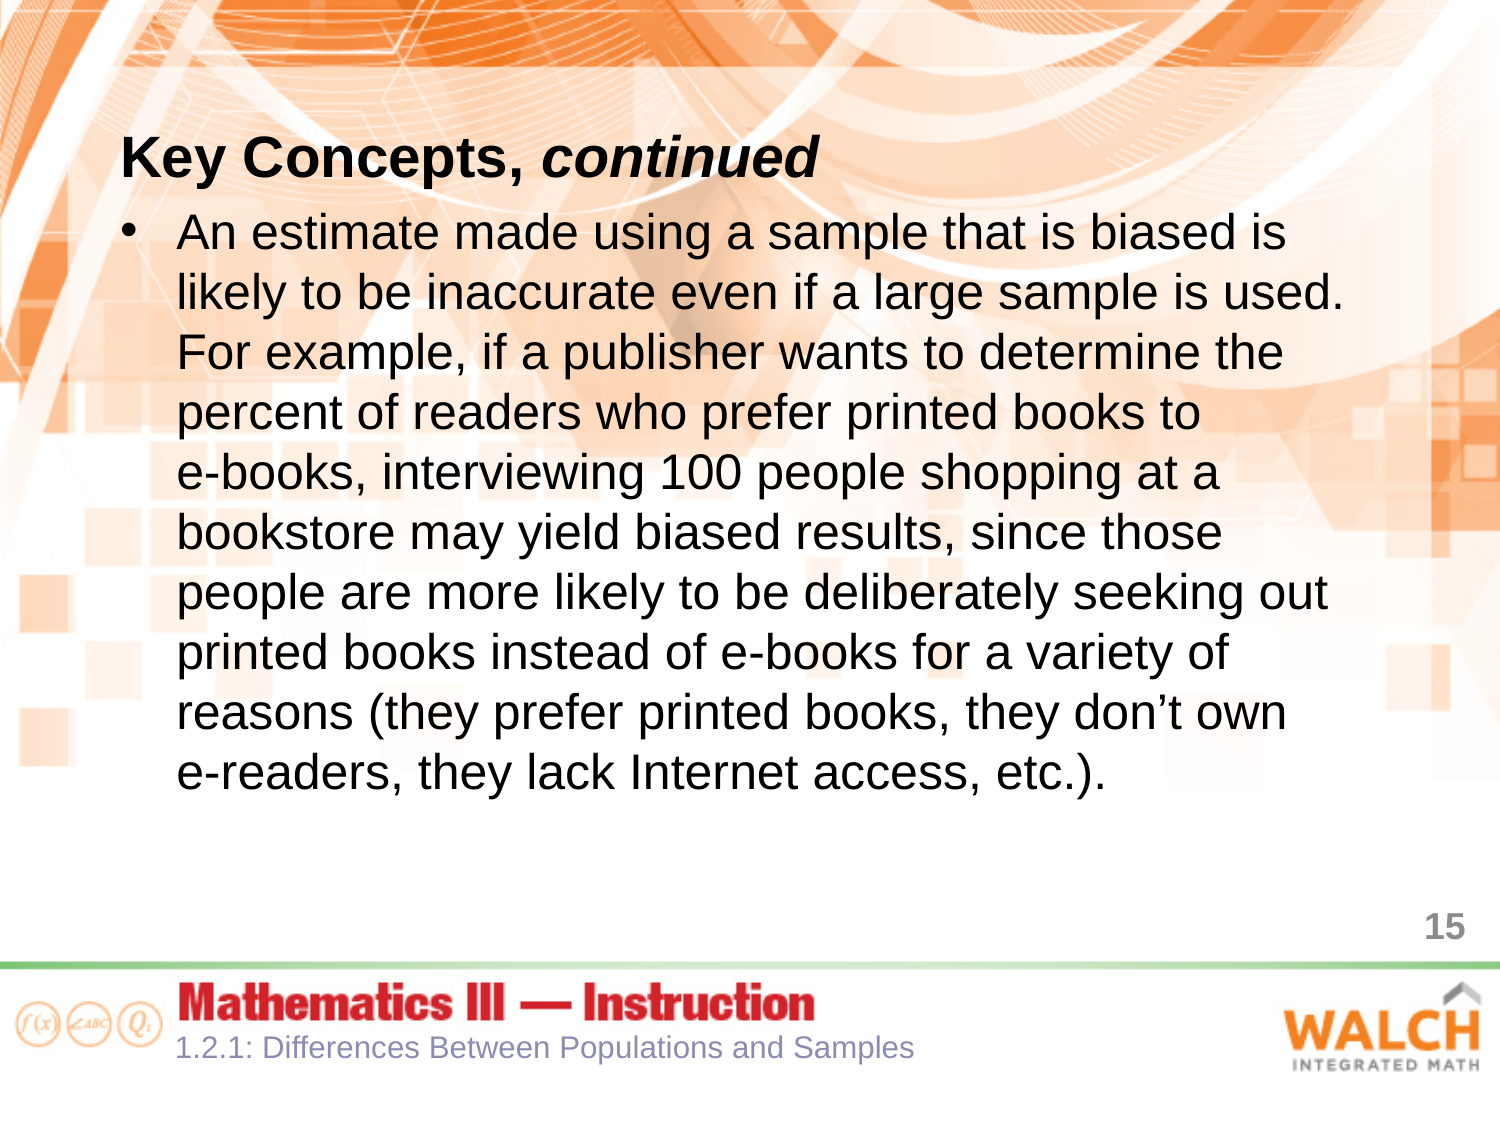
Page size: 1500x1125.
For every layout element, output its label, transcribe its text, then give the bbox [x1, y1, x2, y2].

subtitle Key Concepts, continued An estimate made using a sample that is biased is likely to be inaccurate even if a large sample is used. For example, if a publisher wants to determine the percent of readers who prefer printed books to e-books, interviewing 100 people shopping at a bookstore may yield biased results, since those people are more likely to be deliberately seeking out printed books instead of e-books for a variety of reasons (they prefer printed books, they don’t own e-readers, they lack Internet access, etc.). [105, 105, 1394, 967]
footer 1.2.1: Differences Between Populations and Samples [160, 1024, 1102, 1069]
slide_number 15 [1361, 901, 1481, 949]
picture [0, 0, 1500, 1091]
